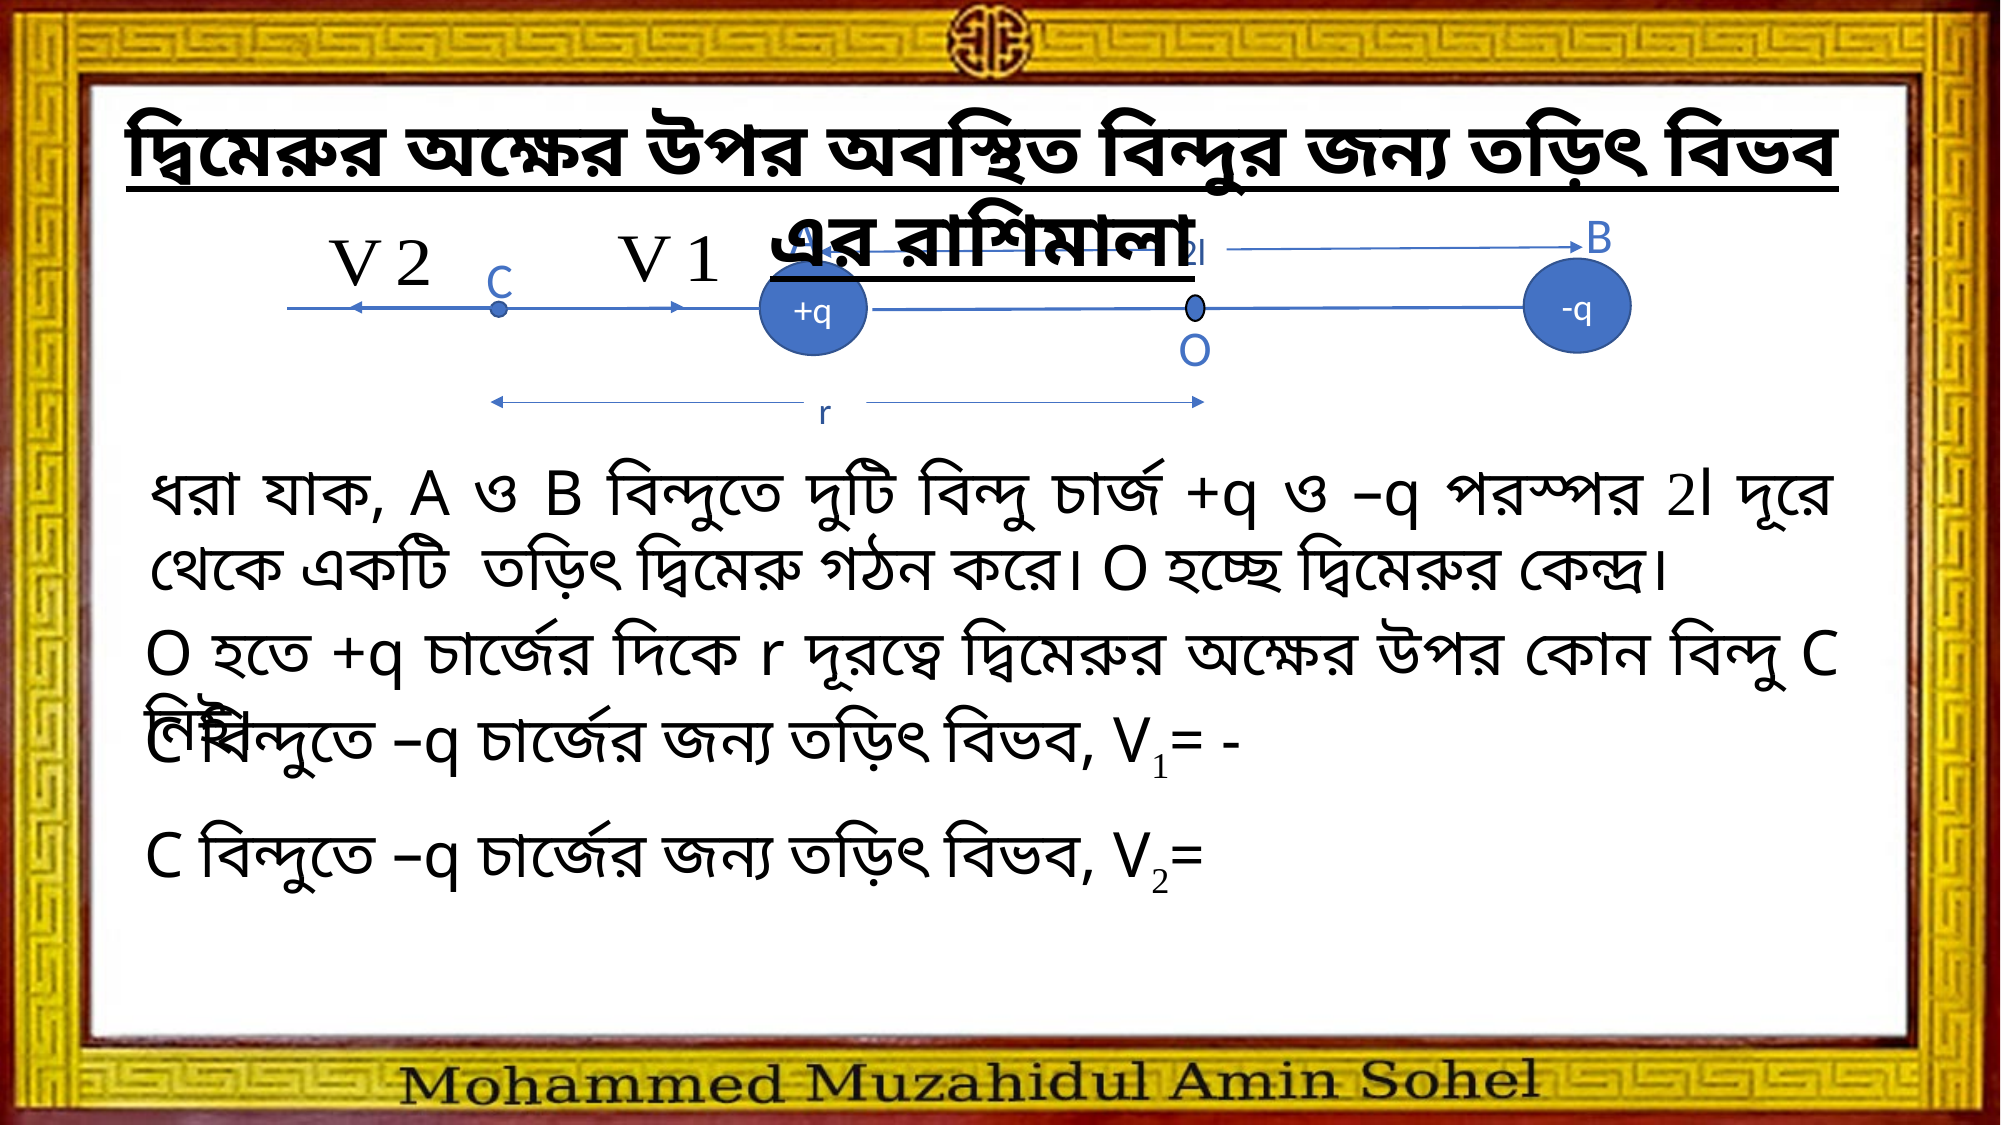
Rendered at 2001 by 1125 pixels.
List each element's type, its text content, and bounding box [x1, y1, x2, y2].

text_box ধরা যাক, A ও B বিন্দুতে দুটি বিন্দু চার্জ +q ও –q পরস্পর 2l দূরে থেকে একটি তড়িৎ দ্বিমেরু গঠন করে। O হচ্ছে দ্বিমেরুর কেন্দ্র। [134, 445, 1849, 605]
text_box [286, 195, 1678, 436]
picture [0, 0, 2001, 1125]
text_box দ্বিমেরুর অক্ষের উপর অবস্থিত বিন্দুর জন্য তড়িৎ বিভব এর রাশিমালা [82, 94, 1882, 290]
text_box O হতে +q চার্জের দিকে r দূরত্বে দ্বিমেরুর অক্ষের উপর কোন বিন্দু C নিই। [129, 605, 1855, 771]
